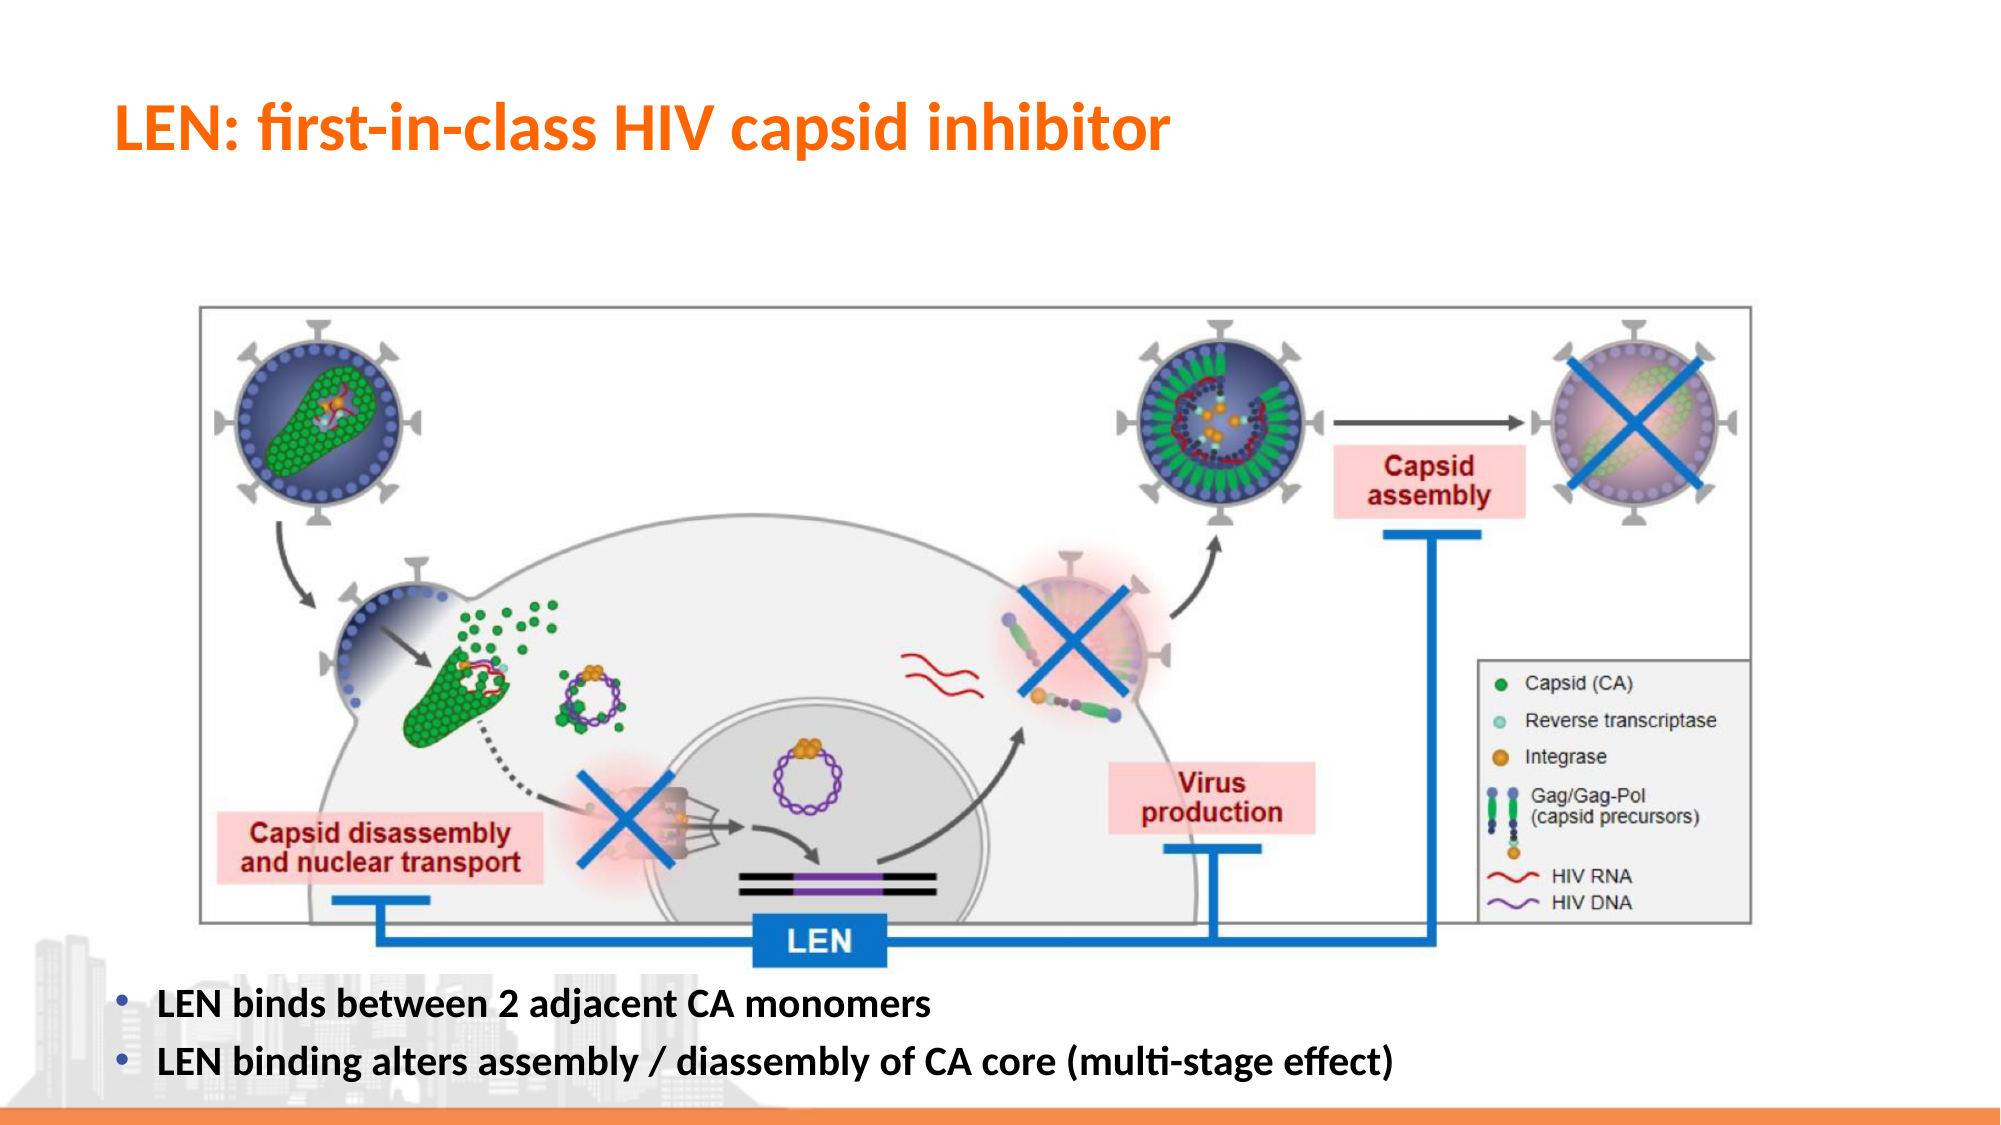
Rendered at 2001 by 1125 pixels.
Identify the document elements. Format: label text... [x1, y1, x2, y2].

picture [0, 0, 2001, 1125]
list LEN binds between 2 adjacent CA monomers LEN binding alters assembly / diassembly of CA core (multi-stage effect) [99, 967, 1900, 1119]
title LEN: first-in-class HIV capsid inhibitor [99, 1, 1490, 245]
